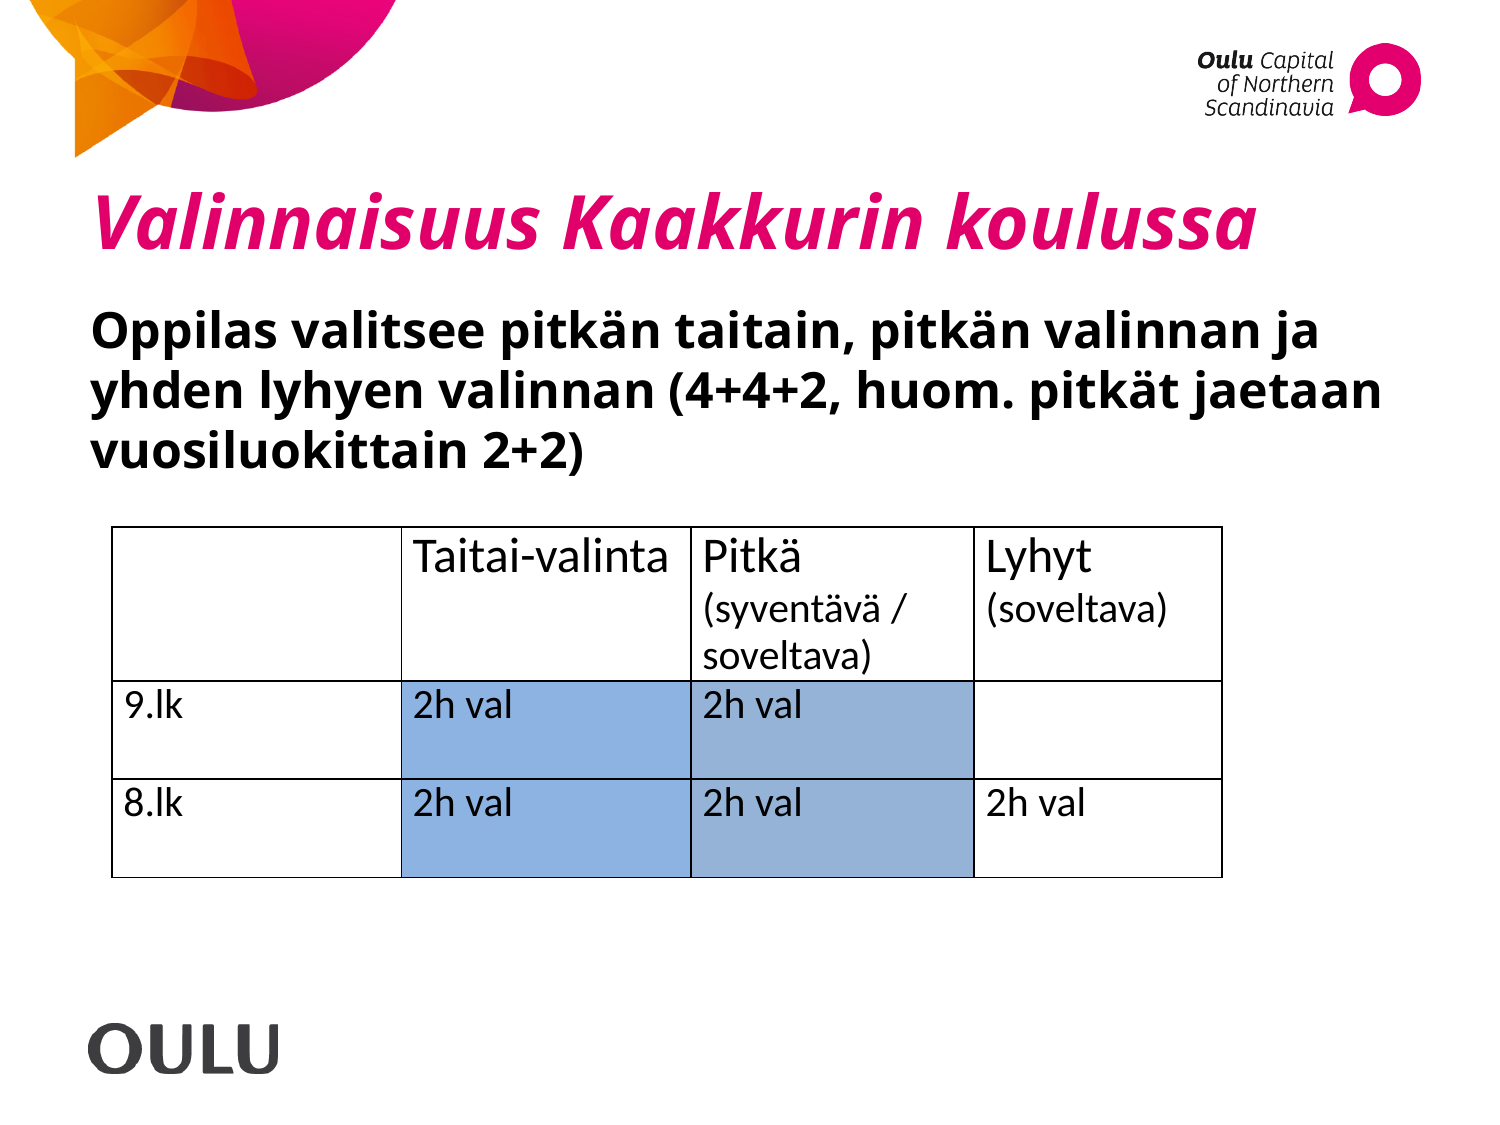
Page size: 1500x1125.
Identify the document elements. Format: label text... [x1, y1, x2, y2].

title Valinnaisuus Kaakkurin koulussa [76, 148, 1400, 290]
table_cell 8.lk [113, 780, 401, 877]
table_cell 2h val [692, 780, 973, 877]
table_header [113, 528, 401, 680]
picture [88, 1057, 278, 1074]
table_cell 2h val [692, 682, 973, 778]
picture [1198, 43, 1421, 116]
table_cell 2h val [975, 780, 1221, 877]
table_header Pitkä (syventävä / soveltava) [692, 528, 973, 680]
table_header Taitai-valinta [402, 528, 690, 680]
table_cell [975, 682, 1221, 778]
table_cell 9.lk [113, 682, 401, 778]
table_header Lyhyt (soveltava) [975, 528, 1221, 680]
table_cell 2h val [402, 780, 690, 877]
table_cell 2h val [402, 682, 690, 778]
picture [29, 0, 396, 159]
list Oppilas valitsee pitkän taitain, pitkän valinnan ja yhden lyhyen valinnan (4+4+2, huom. pitkät jaetaan vuosiluokittain 2+2) [75, 290, 1425, 1057]
